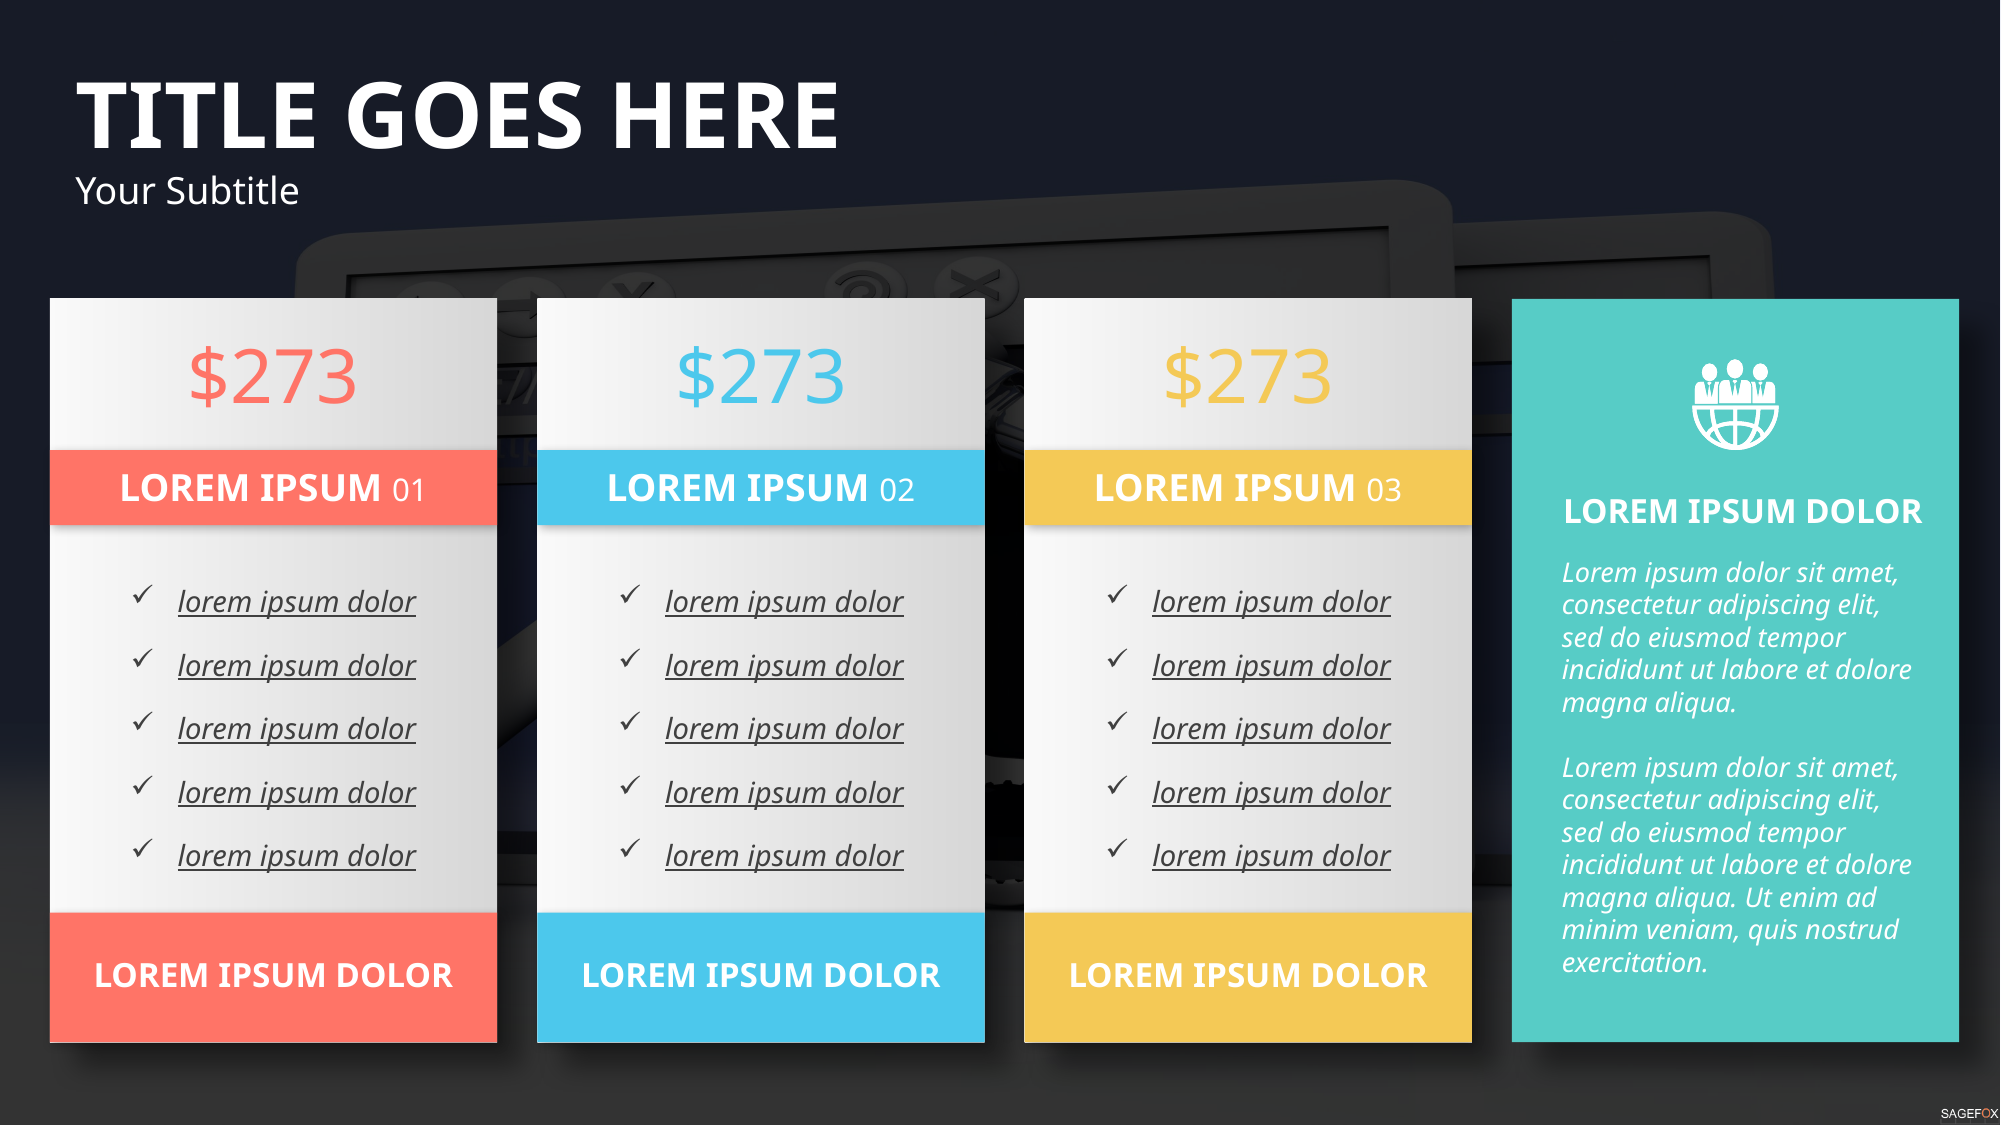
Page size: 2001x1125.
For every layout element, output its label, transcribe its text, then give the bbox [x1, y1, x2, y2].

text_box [1024, 298, 1472, 1043]
picture [0, 0, 2001, 1125]
text_box LOREM IPSUM DOLOR Lorem ipsum dolor sit amet, consectetur adipiscing elit, sed do eiusmod tempor incididunt ut labore et dolore magna aliqua. Lorem ipsum dolor sit amet, consectetur adipiscing elit, sed do eiusmod tempor incididunt ut labore et dolore magna aliqua. Ut enim ad minim veniam, quis nostrud exercitation. [1547, 482, 1940, 985]
text_box TITLE GOES HERE Your Subtitle [60, 49, 1036, 220]
text_box [1511, 298, 1960, 1043]
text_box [49, 298, 498, 1043]
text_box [1692, 359, 1779, 450]
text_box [537, 298, 985, 1043]
